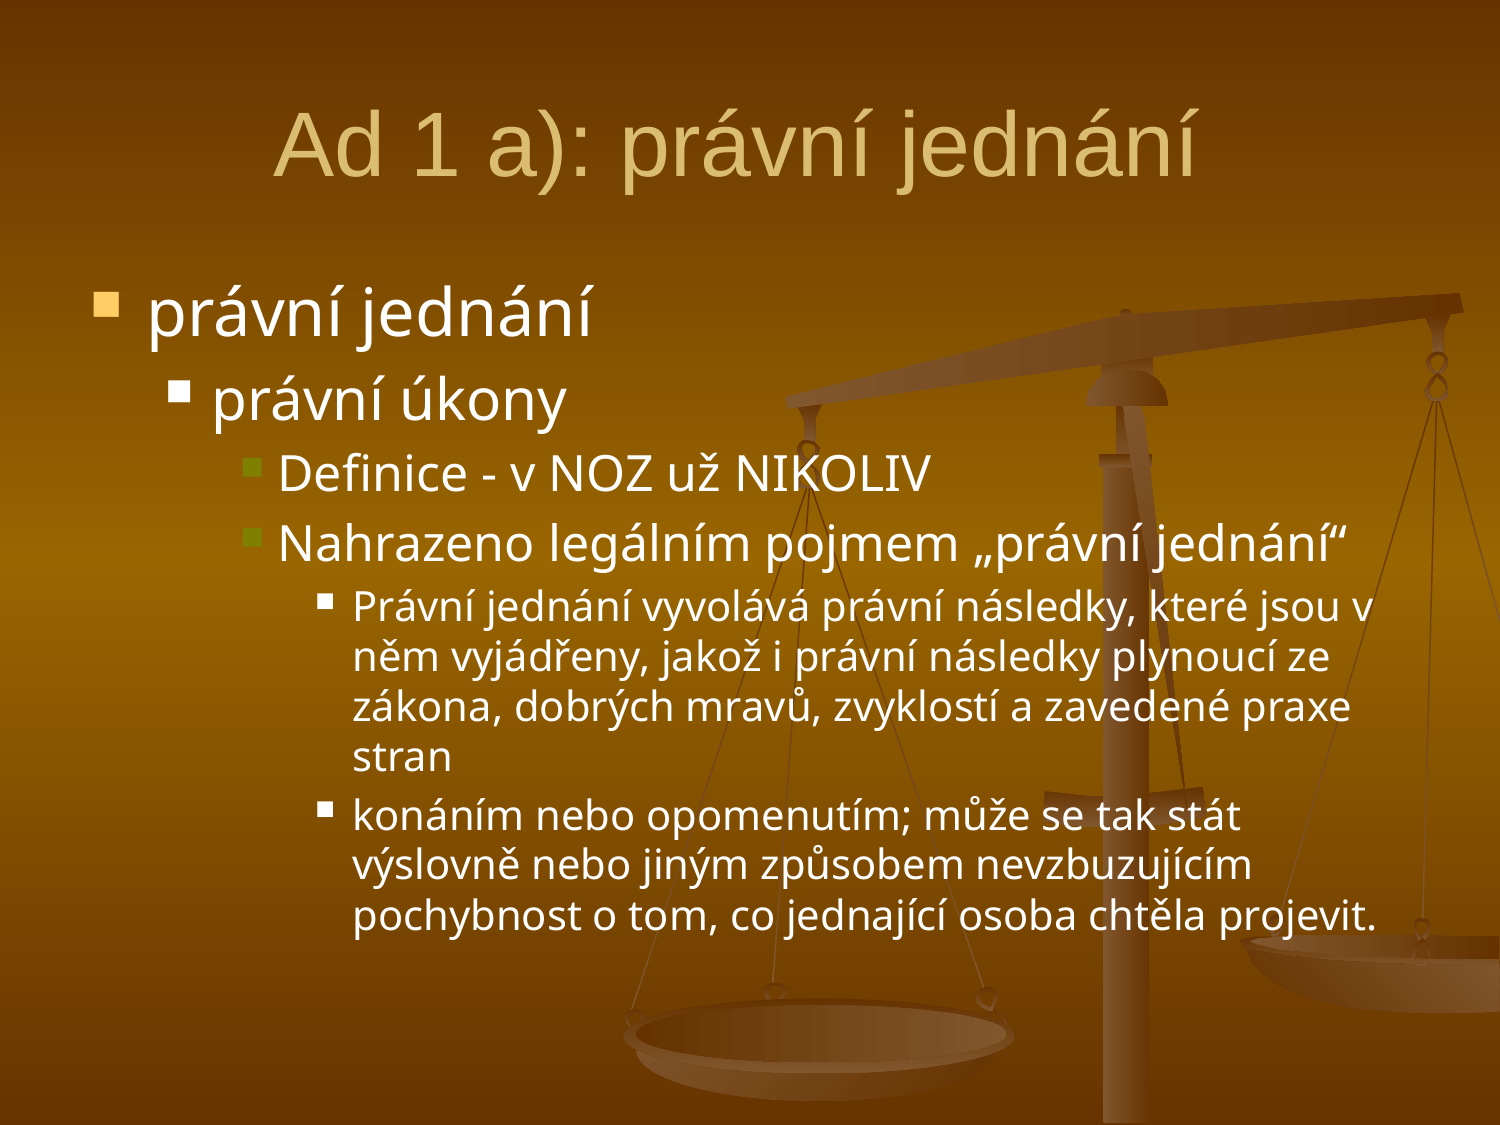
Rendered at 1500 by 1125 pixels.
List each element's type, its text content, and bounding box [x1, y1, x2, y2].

list právní jednání právní úkony Definice - v NOZ už NIKOLIV Nahrazeno legálním pojmem „právní jednání“ Právní jednání vyvolává právní následky, které jsou v něm vyjádřeny, jakož i právní následky plynoucí ze zákona, dobrých mravů, zvyklostí a zavedené praxe stran konáním nebo opomenutím; může se tak stát výslovně nebo jiným způsobem nevzbuzujícím pochybnost o tom, co jednající osoba chtěla projevit. [75, 262, 1425, 1006]
title Ad 1 a): právní jednání [75, 45, 1425, 234]
